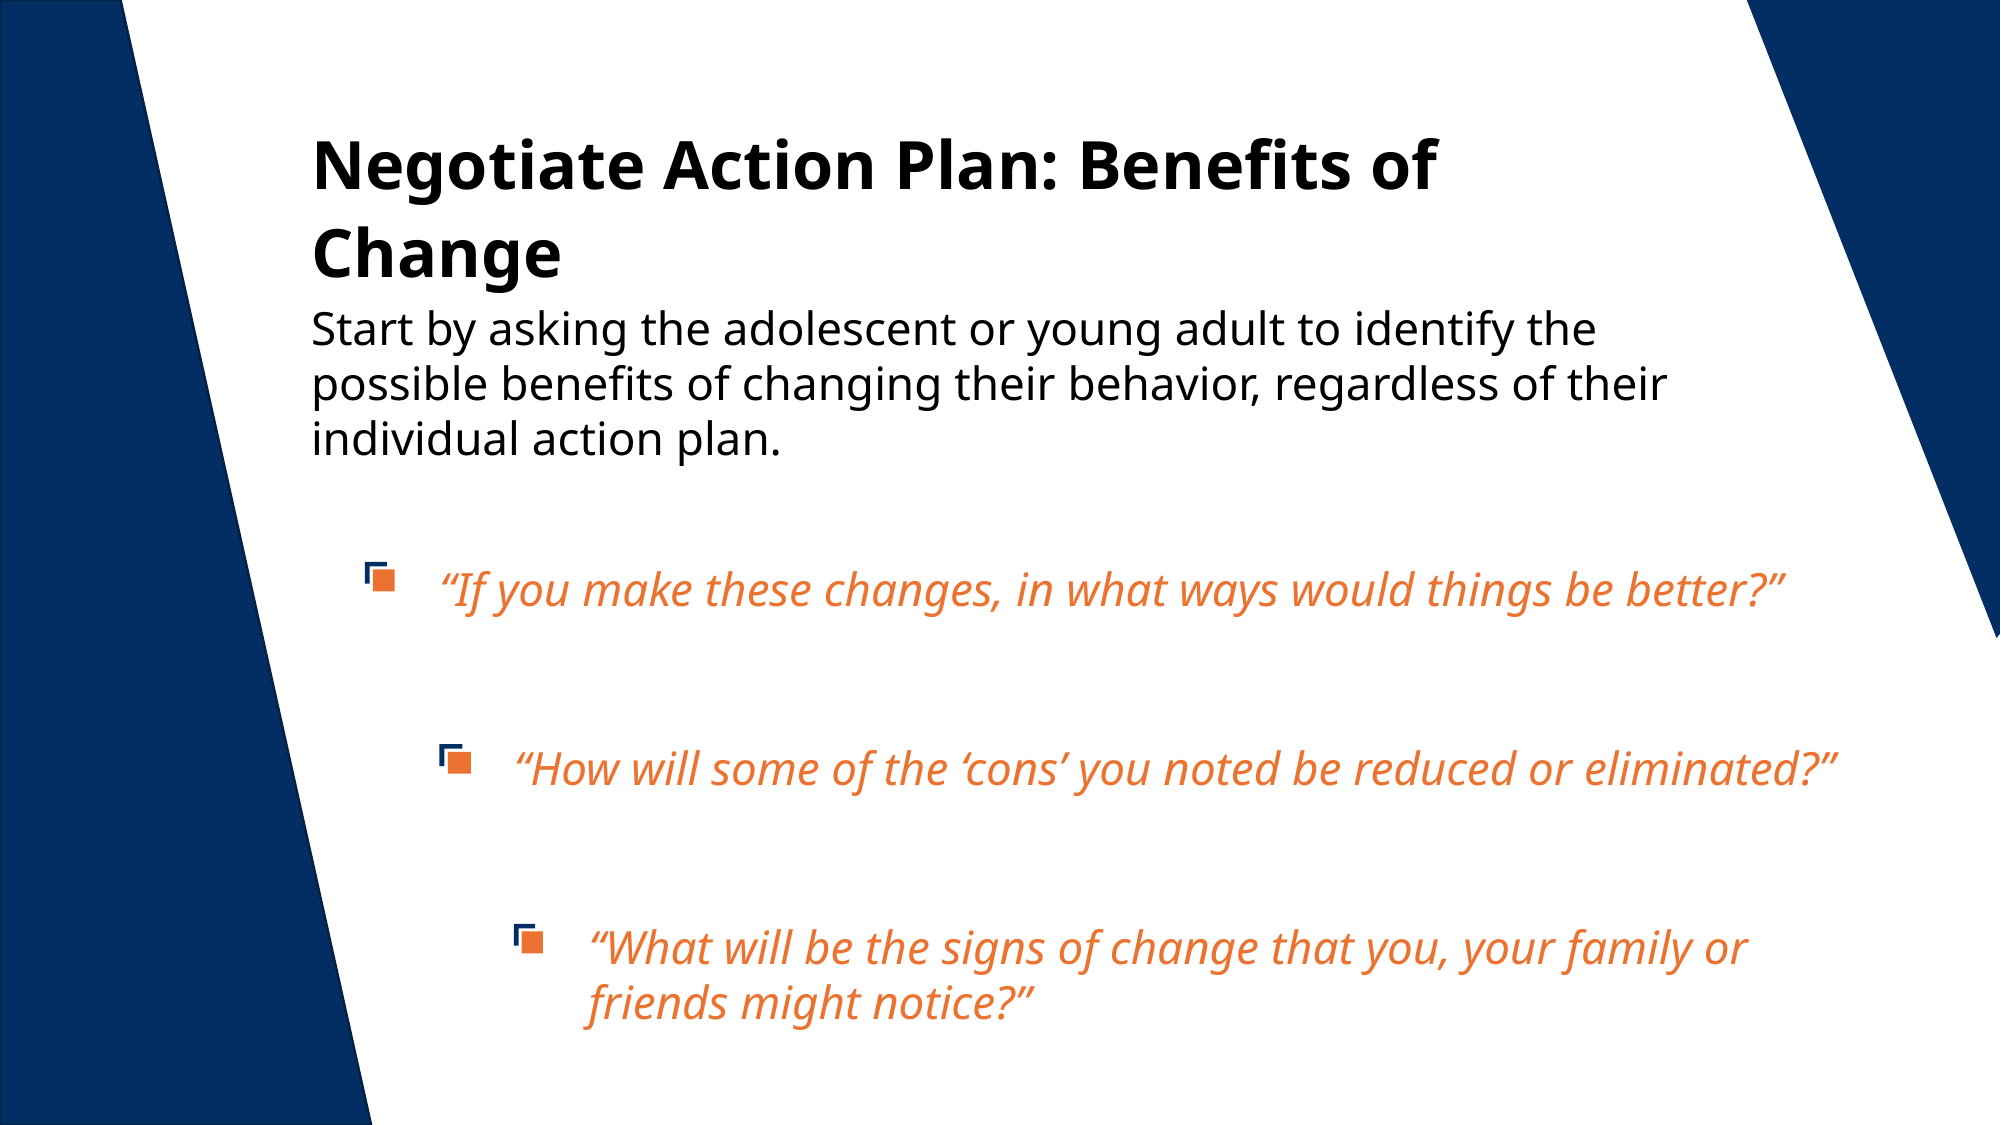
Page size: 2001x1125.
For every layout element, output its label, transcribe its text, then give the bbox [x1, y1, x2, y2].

text_box “How will some of the ‘cons’ you noted be reduced or eliminated?” [513, 739, 1899, 833]
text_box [513, 923, 544, 954]
text_box “What will be the signs of change that you, your family or friends might notice?” [588, 918, 1863, 1013]
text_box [364, 561, 396, 592]
list “If you make these changes, in what ways would things be better?” [439, 560, 1863, 682]
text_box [438, 743, 472, 775]
list Negotiate Action Plan: Benefits of Change [310, 115, 1682, 213]
list Start by asking the adolescent or young adult to identify the possible benefits of changing their behavior, regardless of their individual action plan. [310, 299, 1776, 370]
